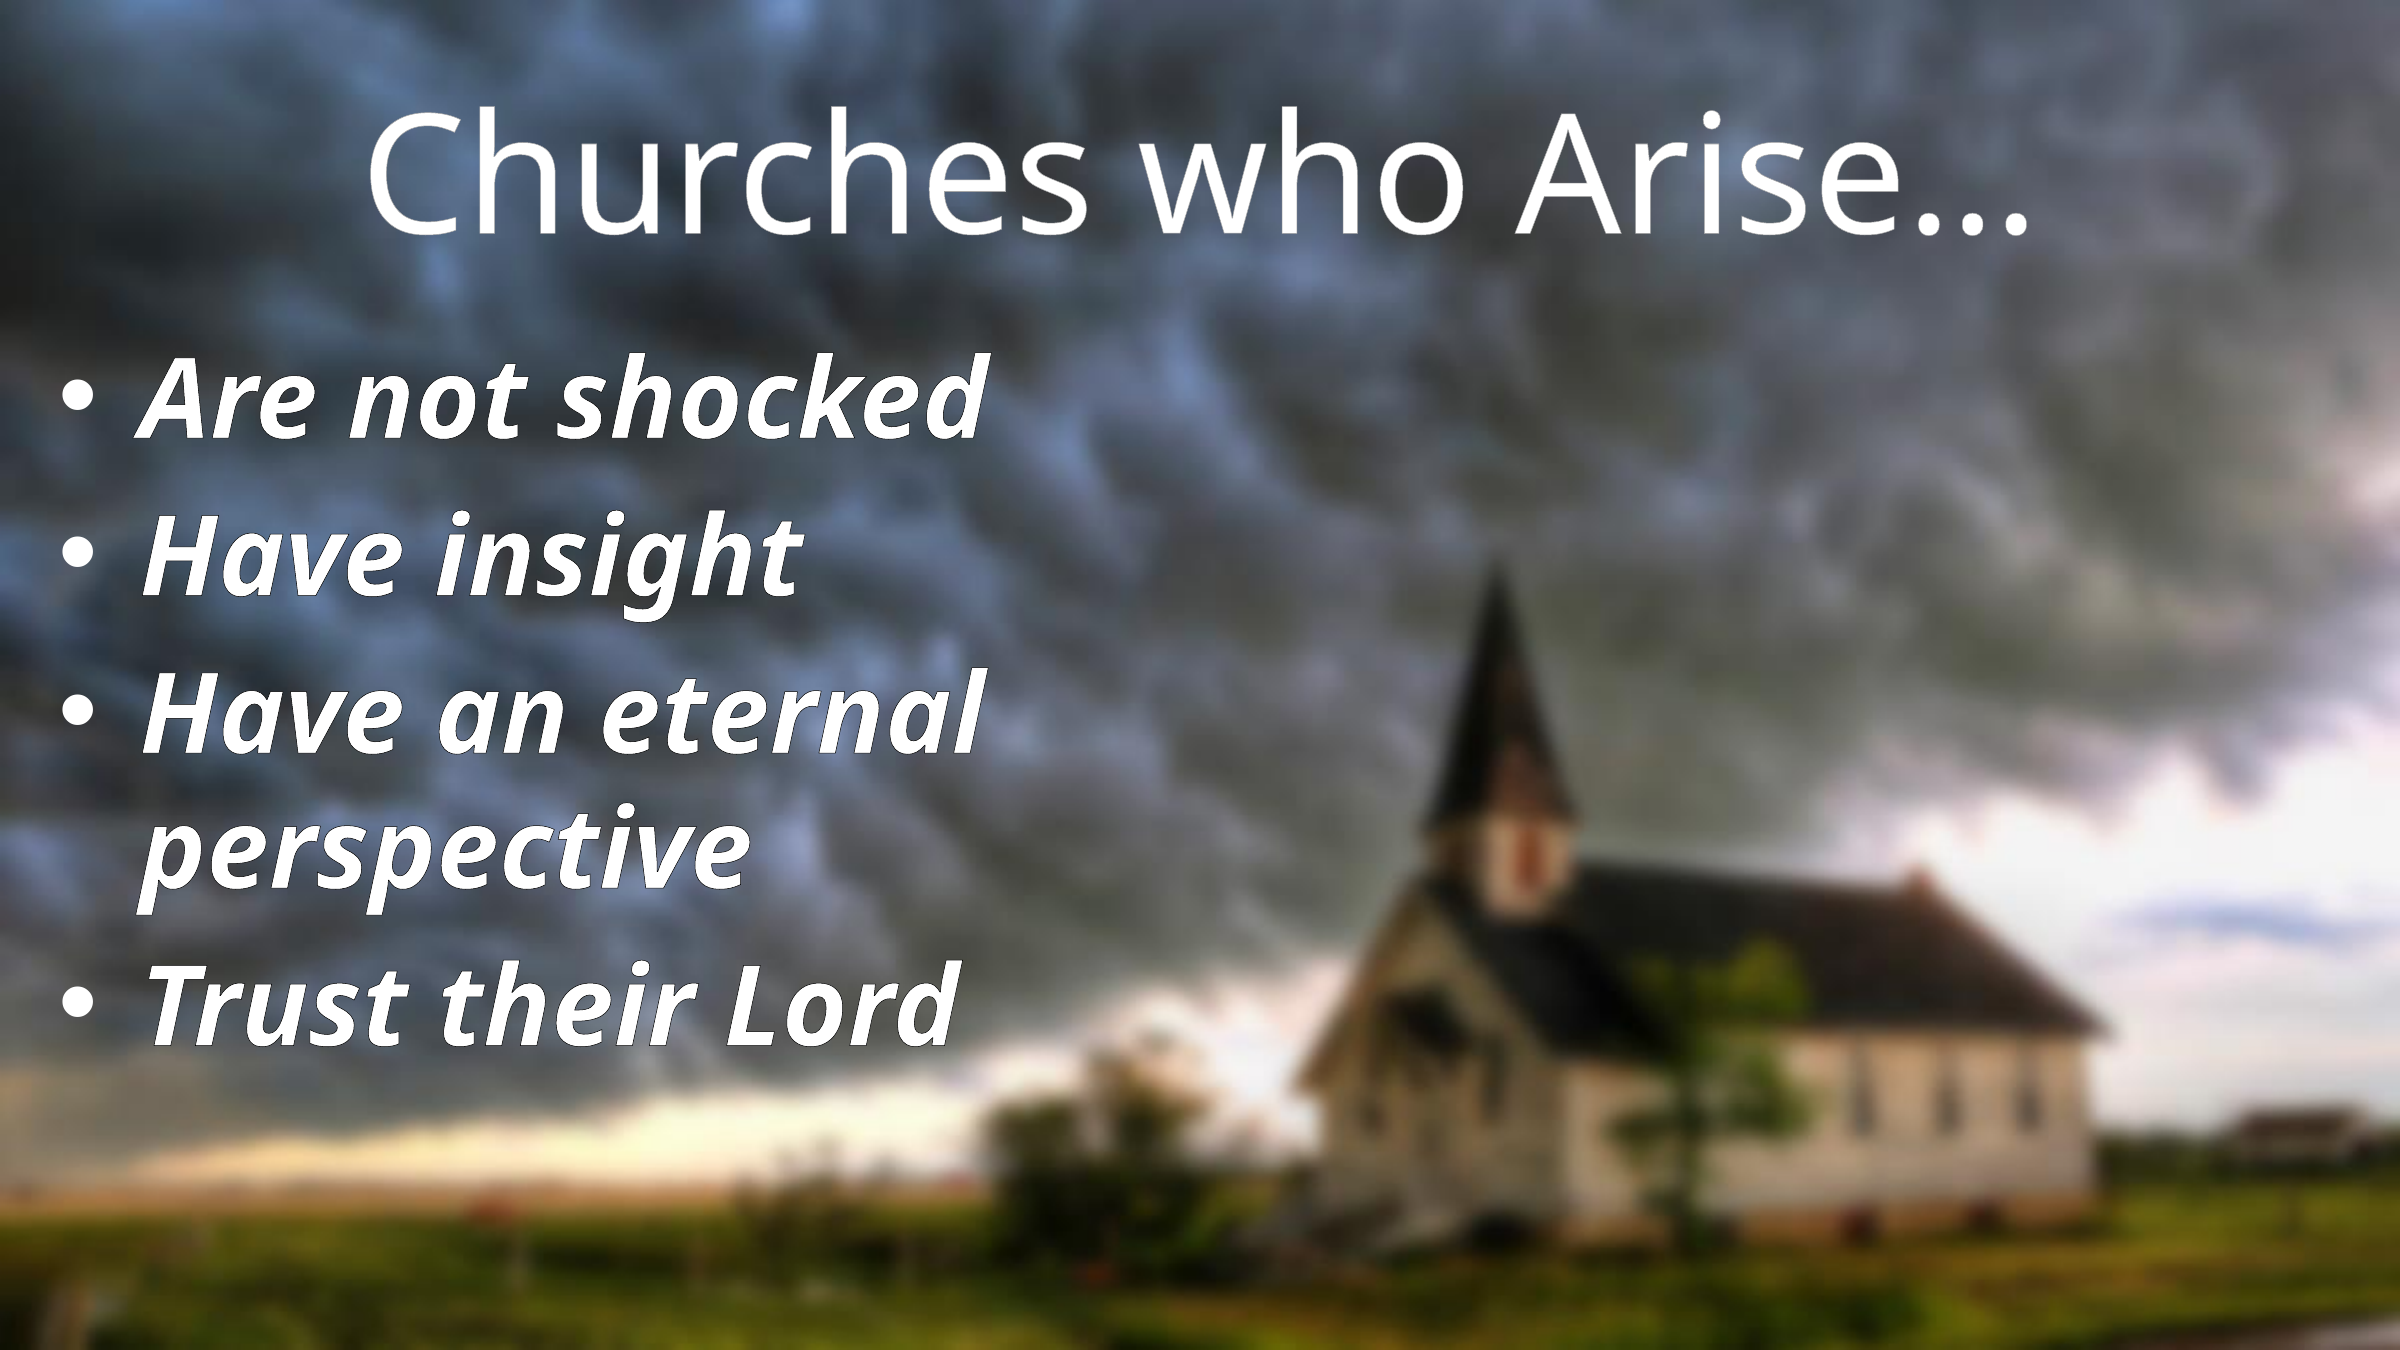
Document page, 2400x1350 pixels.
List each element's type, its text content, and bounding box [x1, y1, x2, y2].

picture [0, 0, 2400, 1350]
list Are not shocked Have insight Have an eternal perspective Trust their Lord [37, 315, 1500, 1313]
title Churches who Arise… [120, 54, 2280, 279]
